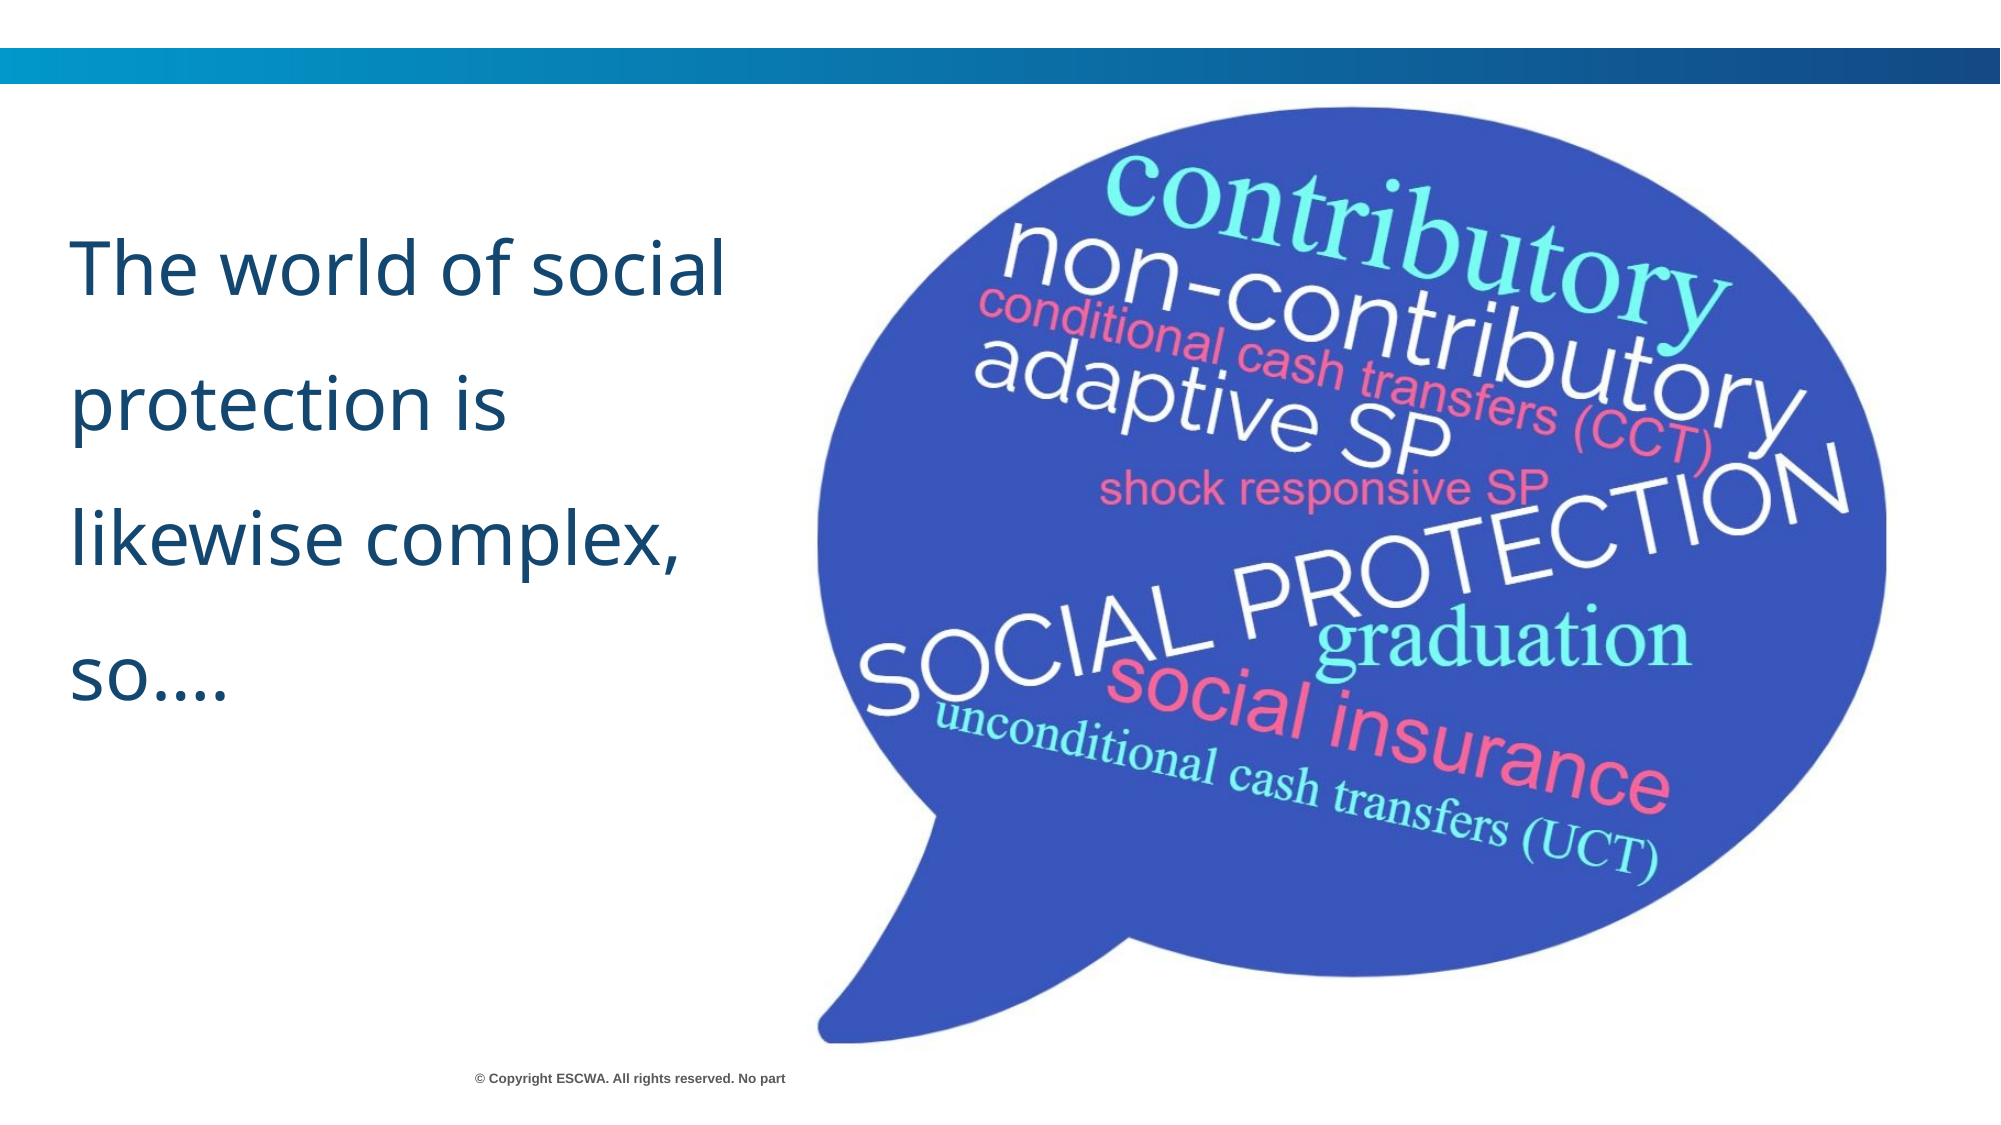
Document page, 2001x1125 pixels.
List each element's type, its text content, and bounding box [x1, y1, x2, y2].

picture [789, 99, 1915, 1125]
text_box The world of social protection is likewise complex, so…. [54, 168, 755, 723]
